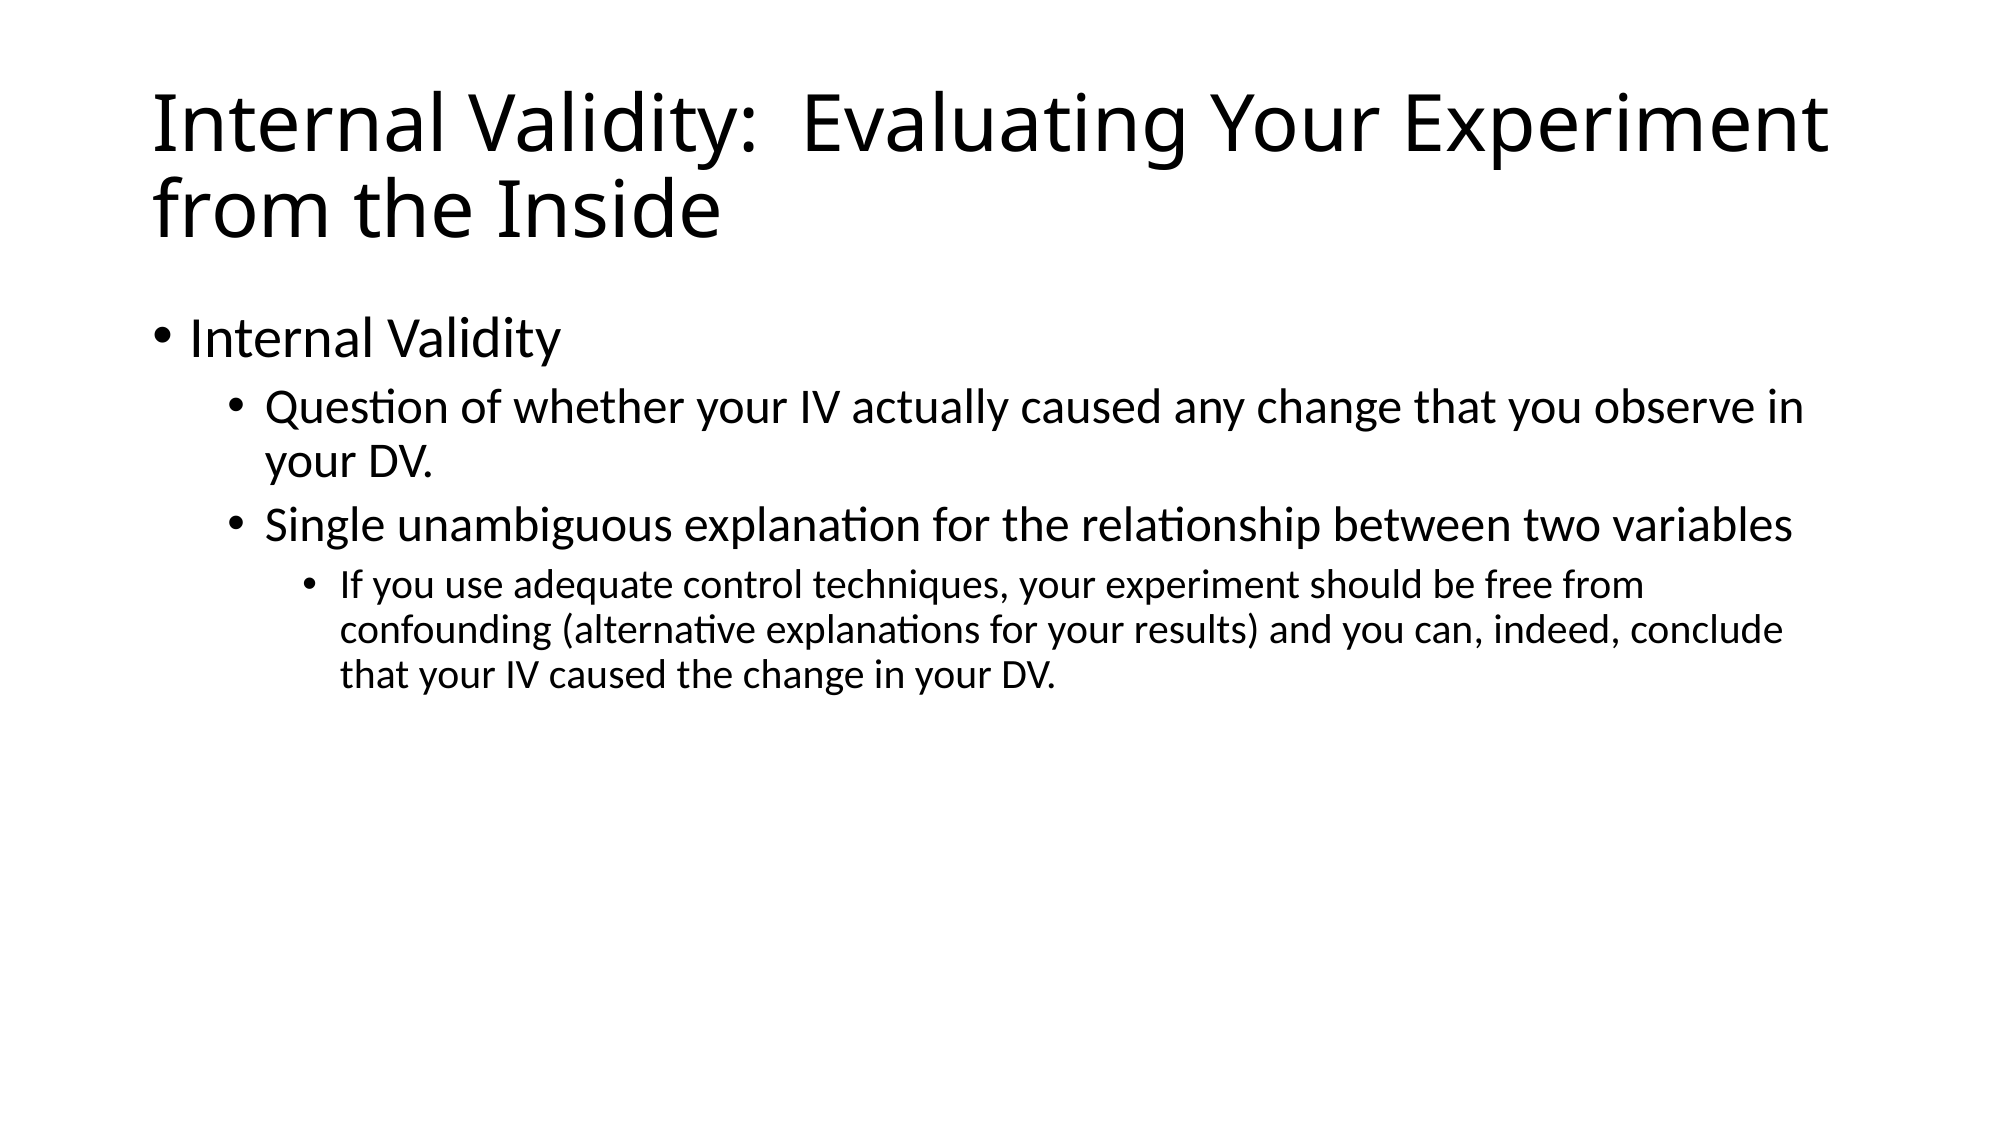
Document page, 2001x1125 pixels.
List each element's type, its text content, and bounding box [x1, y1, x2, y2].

list Internal Validity Question of whether your IV actually caused any change that you observe in your DV. Single unambiguous explanation for the relationship between two variables If you use adequate control techniques, your experiment should be free from confounding (alternative explanations for your results) and you can, indeed, conclude that your IV caused the change in your DV. [137, 299, 1863, 1014]
title Internal Validity: Evaluating Your Experiment from the Inside [137, 59, 1863, 278]
